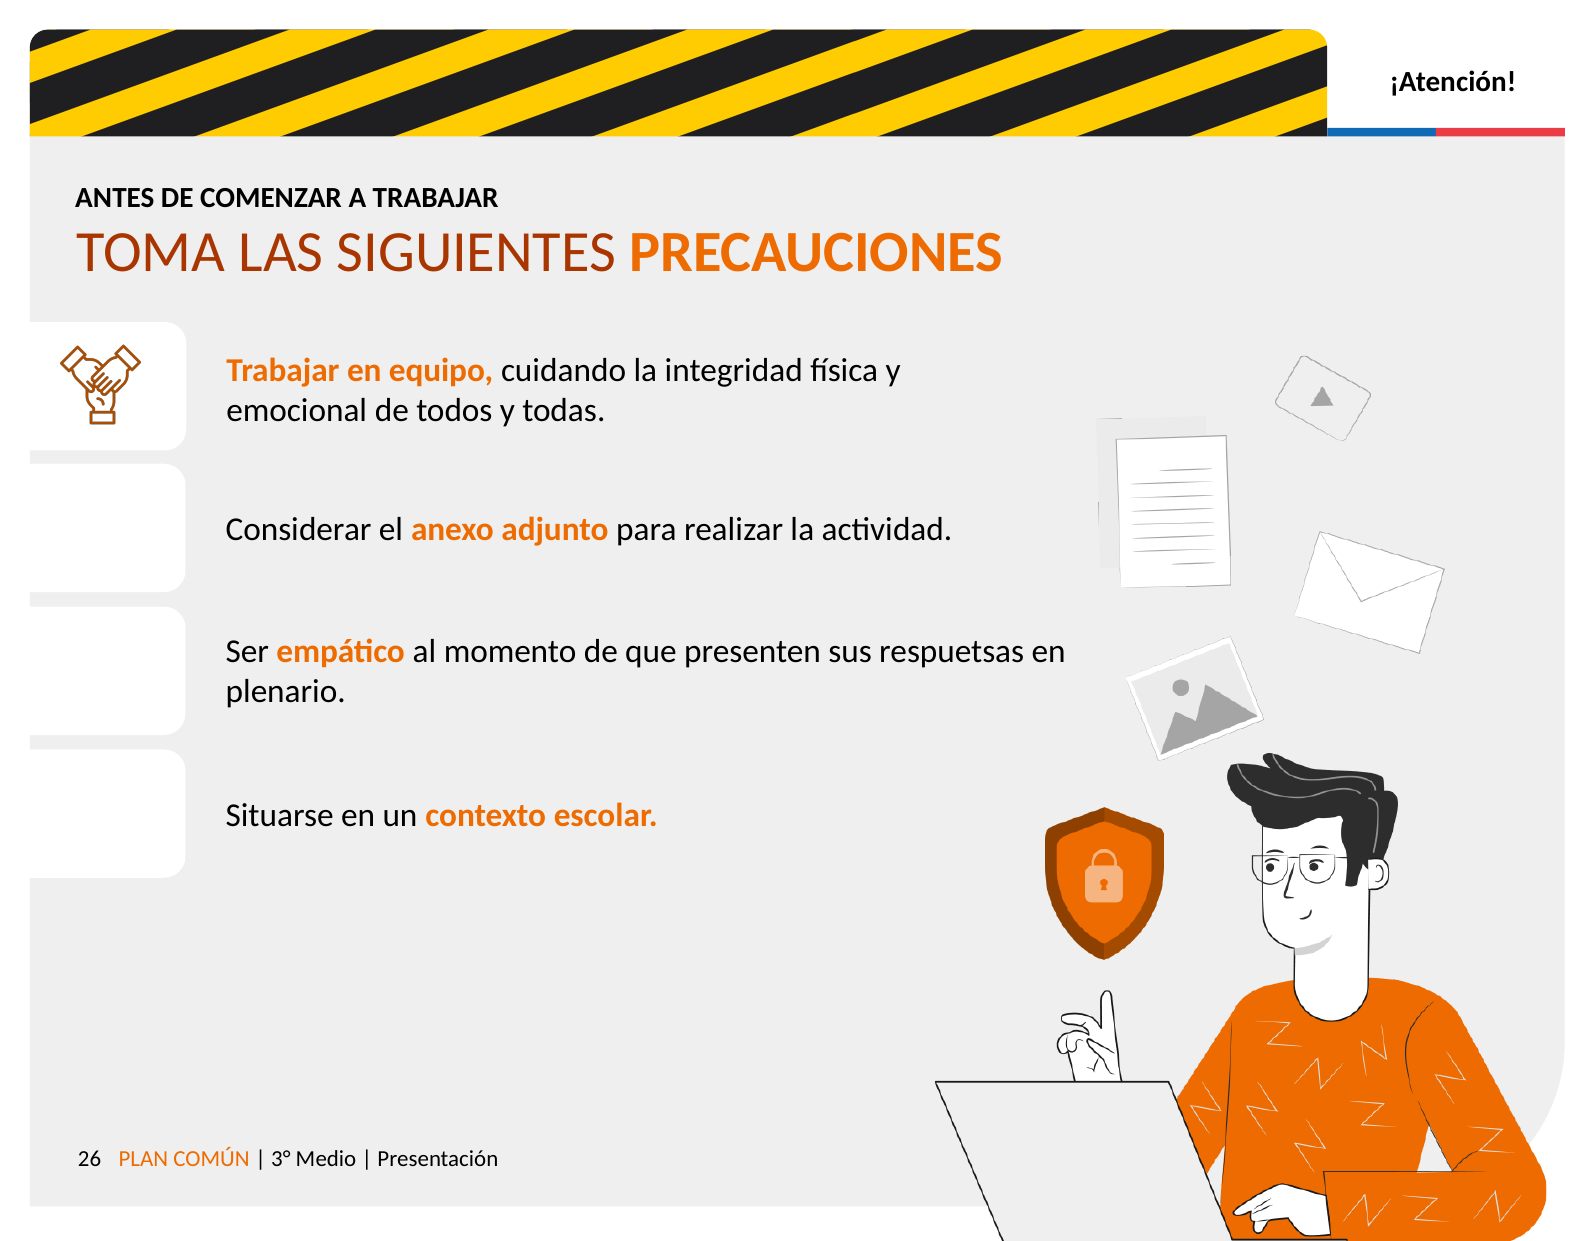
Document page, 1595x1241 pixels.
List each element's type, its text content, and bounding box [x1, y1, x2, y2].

picture [29, 29, 1328, 137]
picture [60, 344, 141, 425]
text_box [0, 321, 964, 451]
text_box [0, 749, 919, 879]
text_box ANTES DE COMENZAR A TRABAJAR [60, 200, 832, 226]
picture [924, 256, 1552, 1241]
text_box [0, 606, 919, 736]
text_box TOMA LAS SIGUIENTES PRECAUCIONES [61, 228, 1213, 281]
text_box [0, 463, 919, 593]
